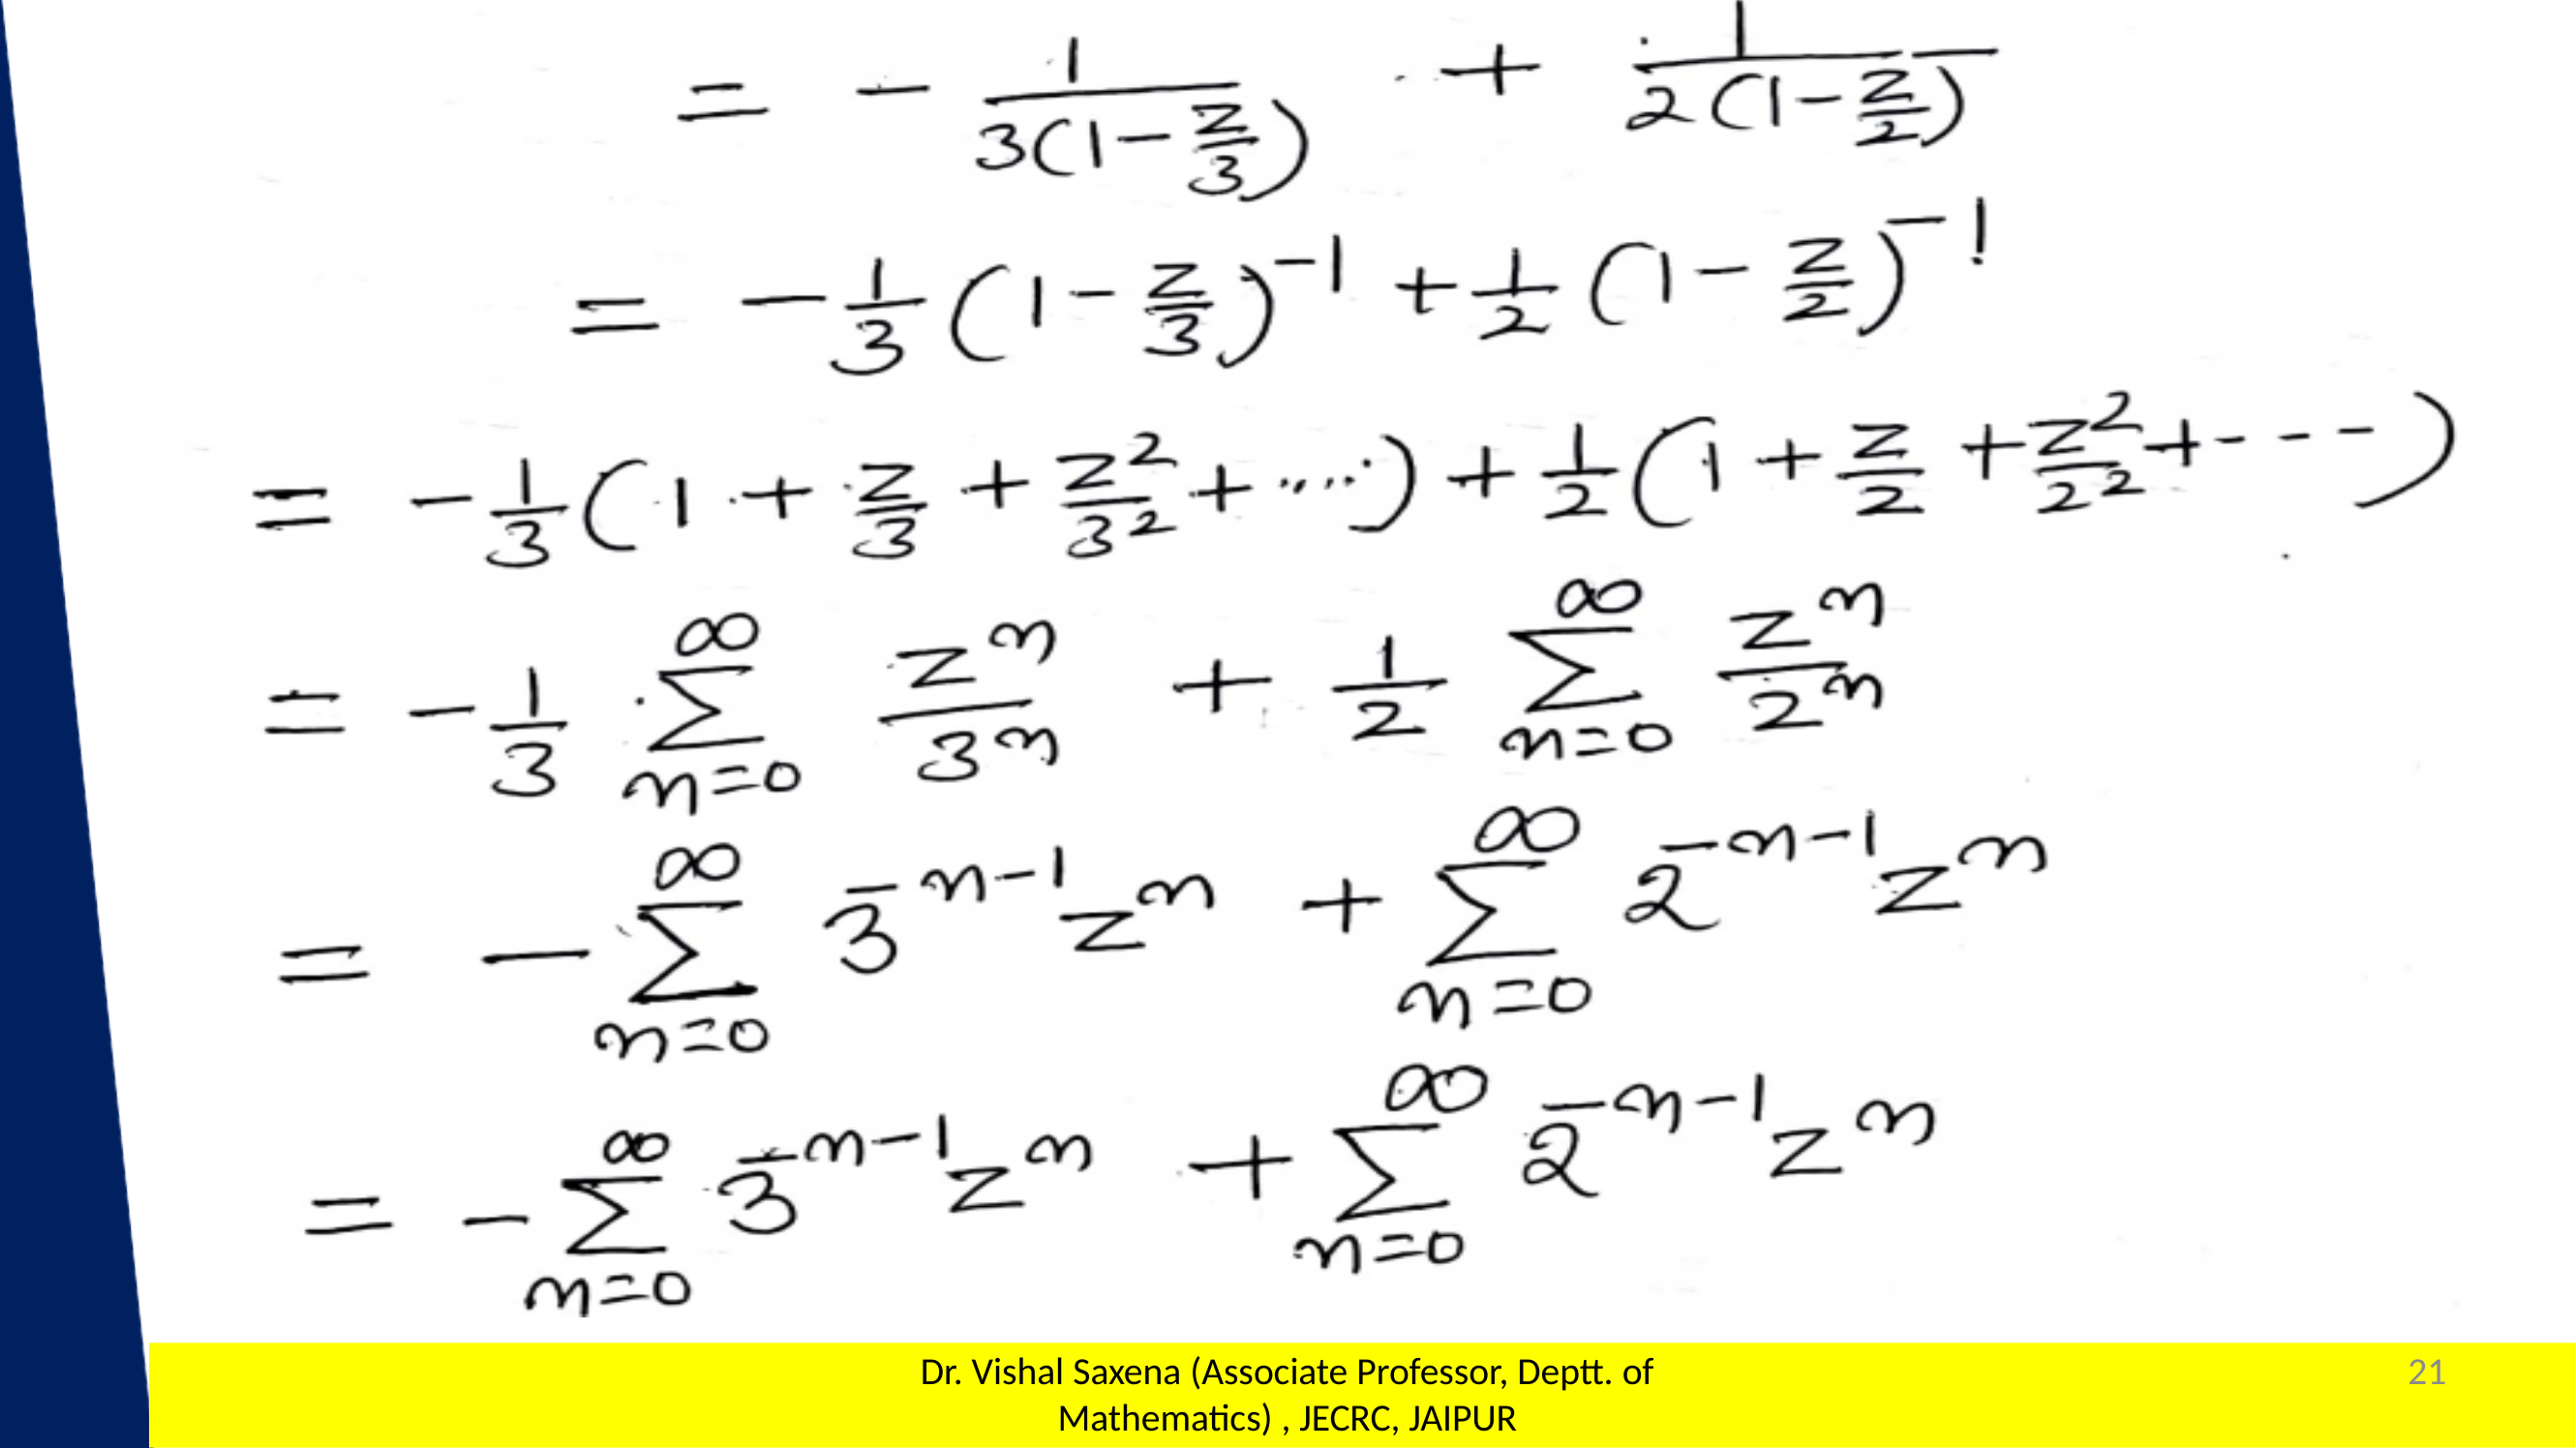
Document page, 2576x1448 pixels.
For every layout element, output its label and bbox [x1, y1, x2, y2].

picture [162, 0, 2510, 1317]
text_box [0, 0, 2576, 1448]
